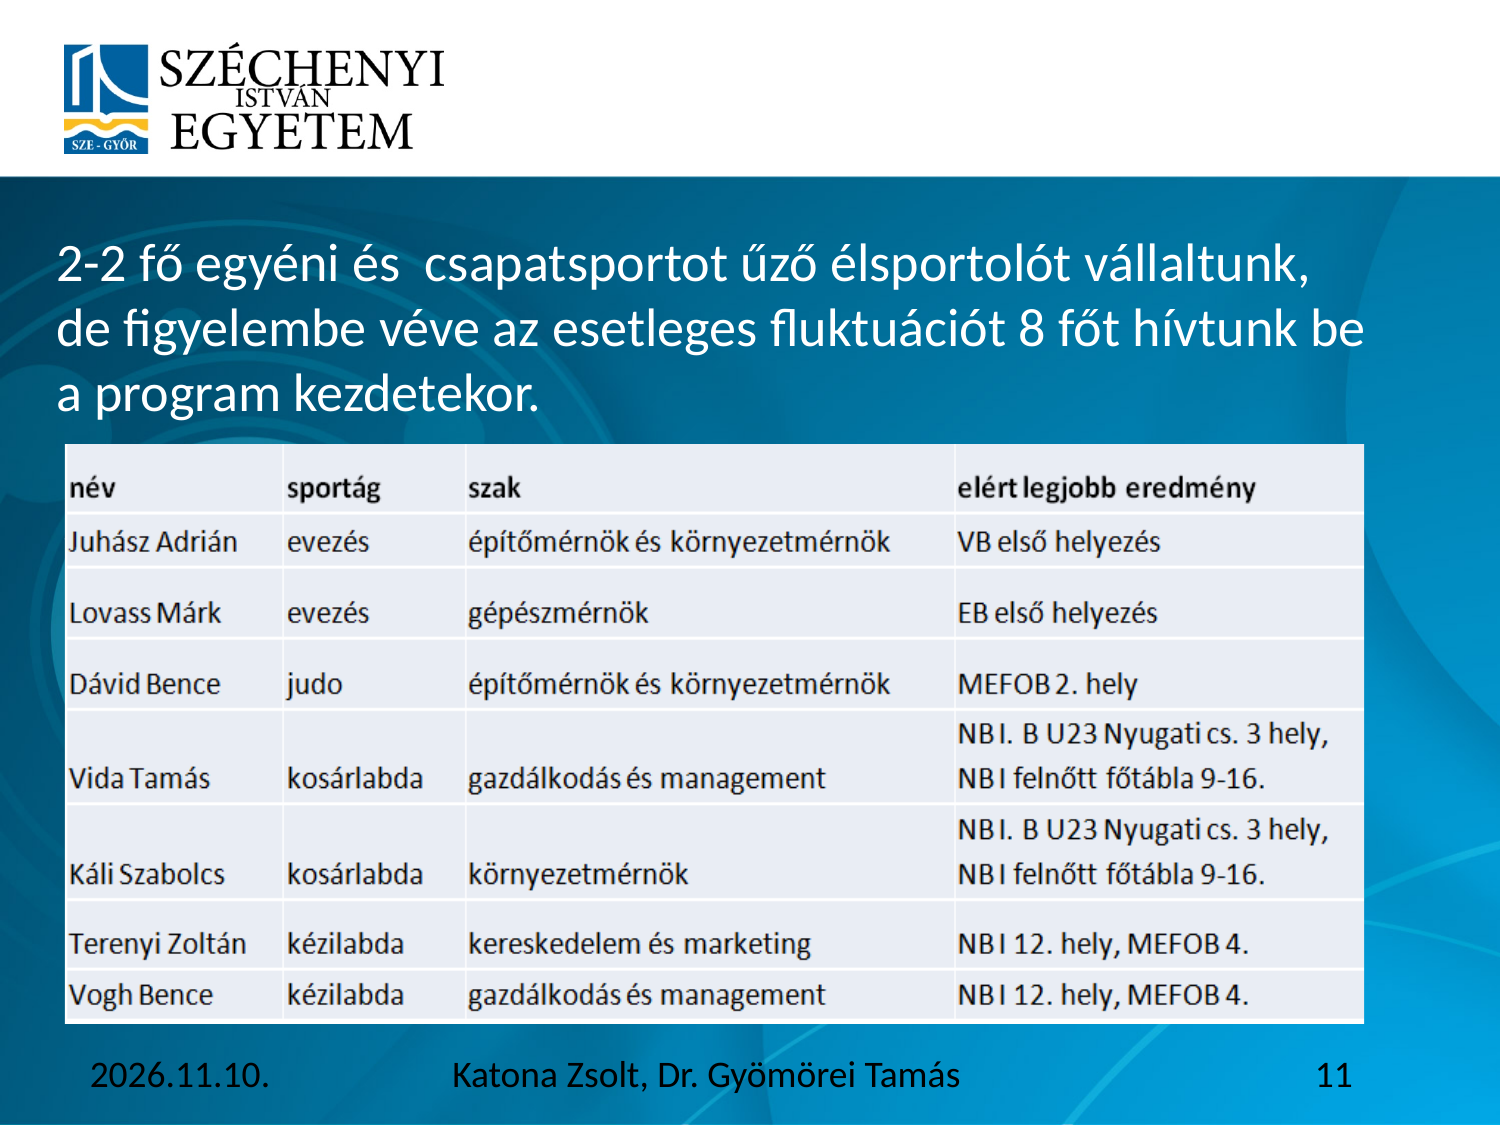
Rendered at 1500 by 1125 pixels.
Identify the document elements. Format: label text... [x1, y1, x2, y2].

list 2-2 fő egyéni és csapatsportot űző élsportolót vállaltunk, de figyelembe véve az esetleges fluktuációt 8 főt hívtunk be a program kezdetekor. [41, 219, 1392, 940]
picture [64, 444, 1364, 1023]
picture [0, 0, 1500, 177]
footer Katona Zsolt, Dr. Gyömörei Tamás [437, 1042, 988, 1103]
slide_number 11 [1299, 1042, 1425, 1103]
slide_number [75, 1042, 425, 1103]
